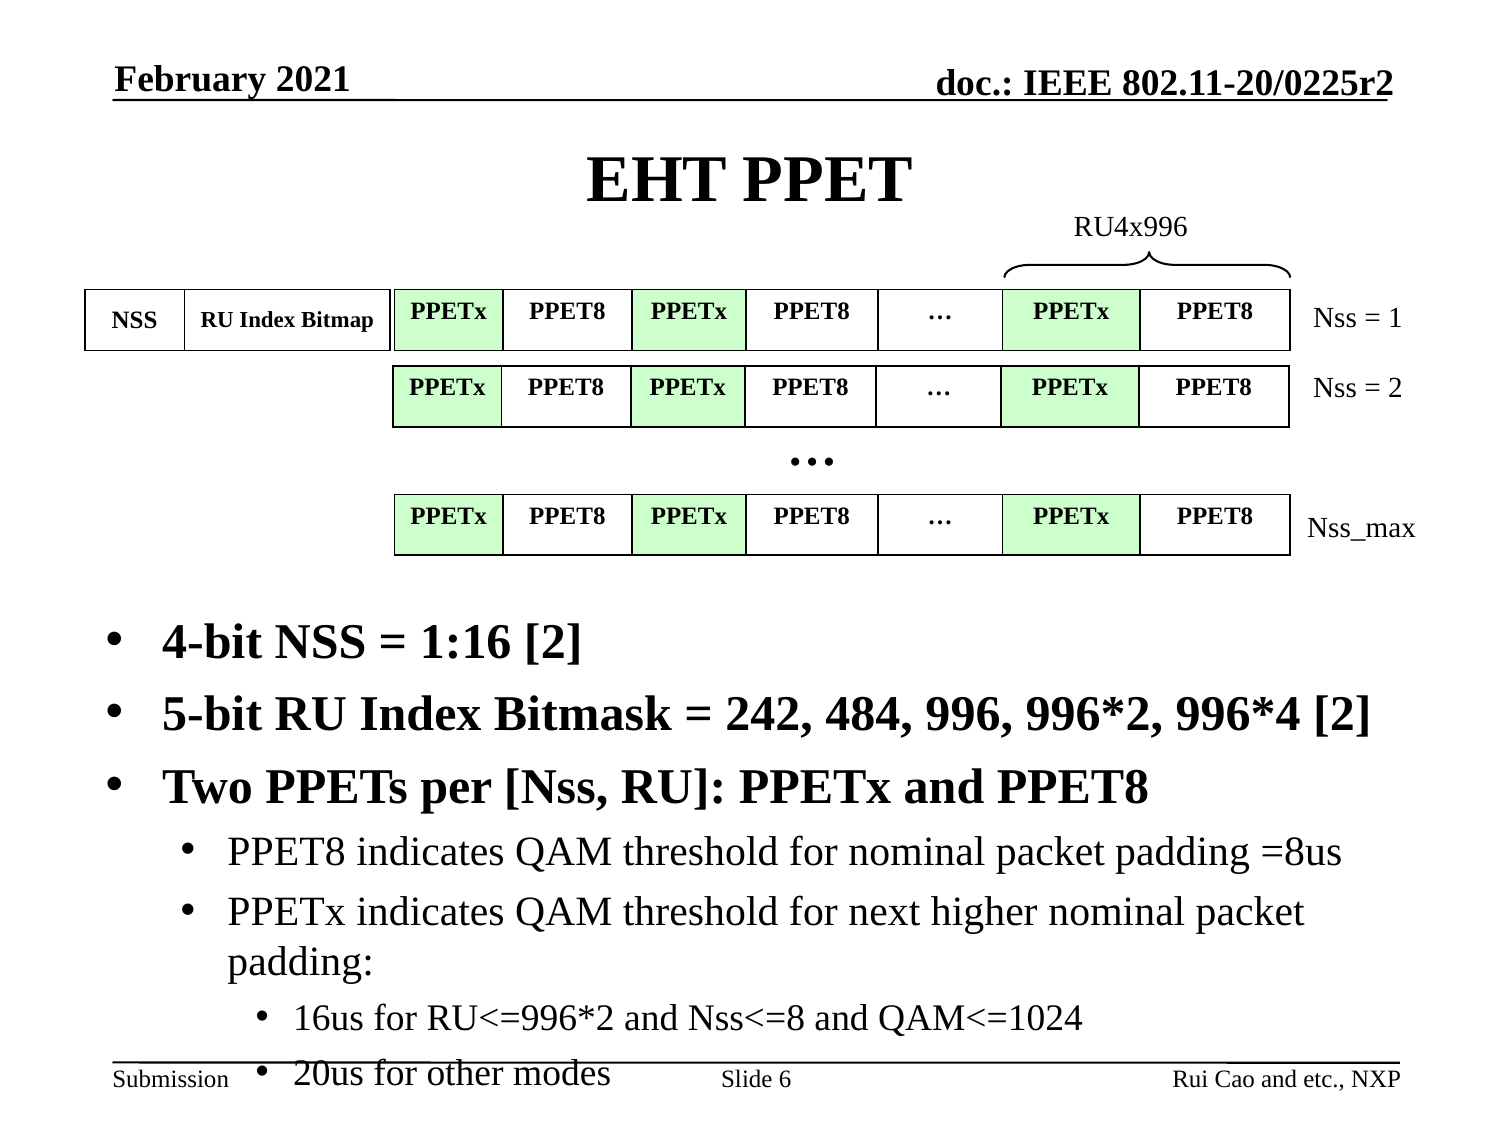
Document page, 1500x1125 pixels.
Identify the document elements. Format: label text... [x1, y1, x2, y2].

slide_number Slide 6 [712, 1061, 800, 1123]
table_header PPETx [395, 495, 502, 554]
table_header PPETx [1003, 495, 1139, 554]
table_header PPET8 [502, 367, 630, 426]
table_header PPETx [632, 367, 744, 426]
text_box … [772, 428, 852, 483]
text_box Nss = 1 Nss = 2 Nss_max [1284, 291, 1432, 551]
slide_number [114, 54, 423, 100]
table_header PPETx [1002, 367, 1138, 426]
footer Rui Cao and etc., NXP [878, 1061, 1402, 1093]
table_header … [879, 290, 1002, 350]
table_header PPET8 [504, 495, 631, 554]
table_header PPET8 [504, 290, 631, 350]
table_header PPETx [633, 290, 745, 350]
table_header PPET8 [747, 290, 877, 350]
table_header PPET8 [1141, 290, 1289, 350]
table_header PPET8 [1140, 367, 1288, 426]
text_box [1004, 252, 1291, 278]
table_header PPETx [395, 290, 502, 350]
table_header PPETx [394, 367, 501, 426]
table_header NSS [86, 290, 184, 350]
table_header … [879, 495, 1002, 554]
table_header … [877, 367, 1000, 426]
table_header PPETx [633, 495, 745, 554]
table_header PPET8 [747, 495, 877, 554]
title EHT PPET [112, 87, 1388, 263]
table_header RU Index Bitmap [185, 290, 389, 350]
table_header PPET8 [1141, 495, 1289, 554]
table_header PPET8 [746, 367, 875, 426]
table_header PPETx [1003, 290, 1139, 350]
list 4-bit NSS = 1:16 [2] 5-bit RU Index Bitmask = 242, 484, 996, 996*2, 996*4 [2] Two PPETs per [Nss, RU]: PPETx and PPET8 PPET8 indicates QAM threshold for nominal packet padding =8us PPETx indicates QAM threshold for next higher nominal packet padding: 16us for RU<=996*2 and Nss<=8 and QAM<=1024 20us for other modes [90, 600, 1476, 1060]
text_box RU4x996 [1059, 199, 1204, 250]
